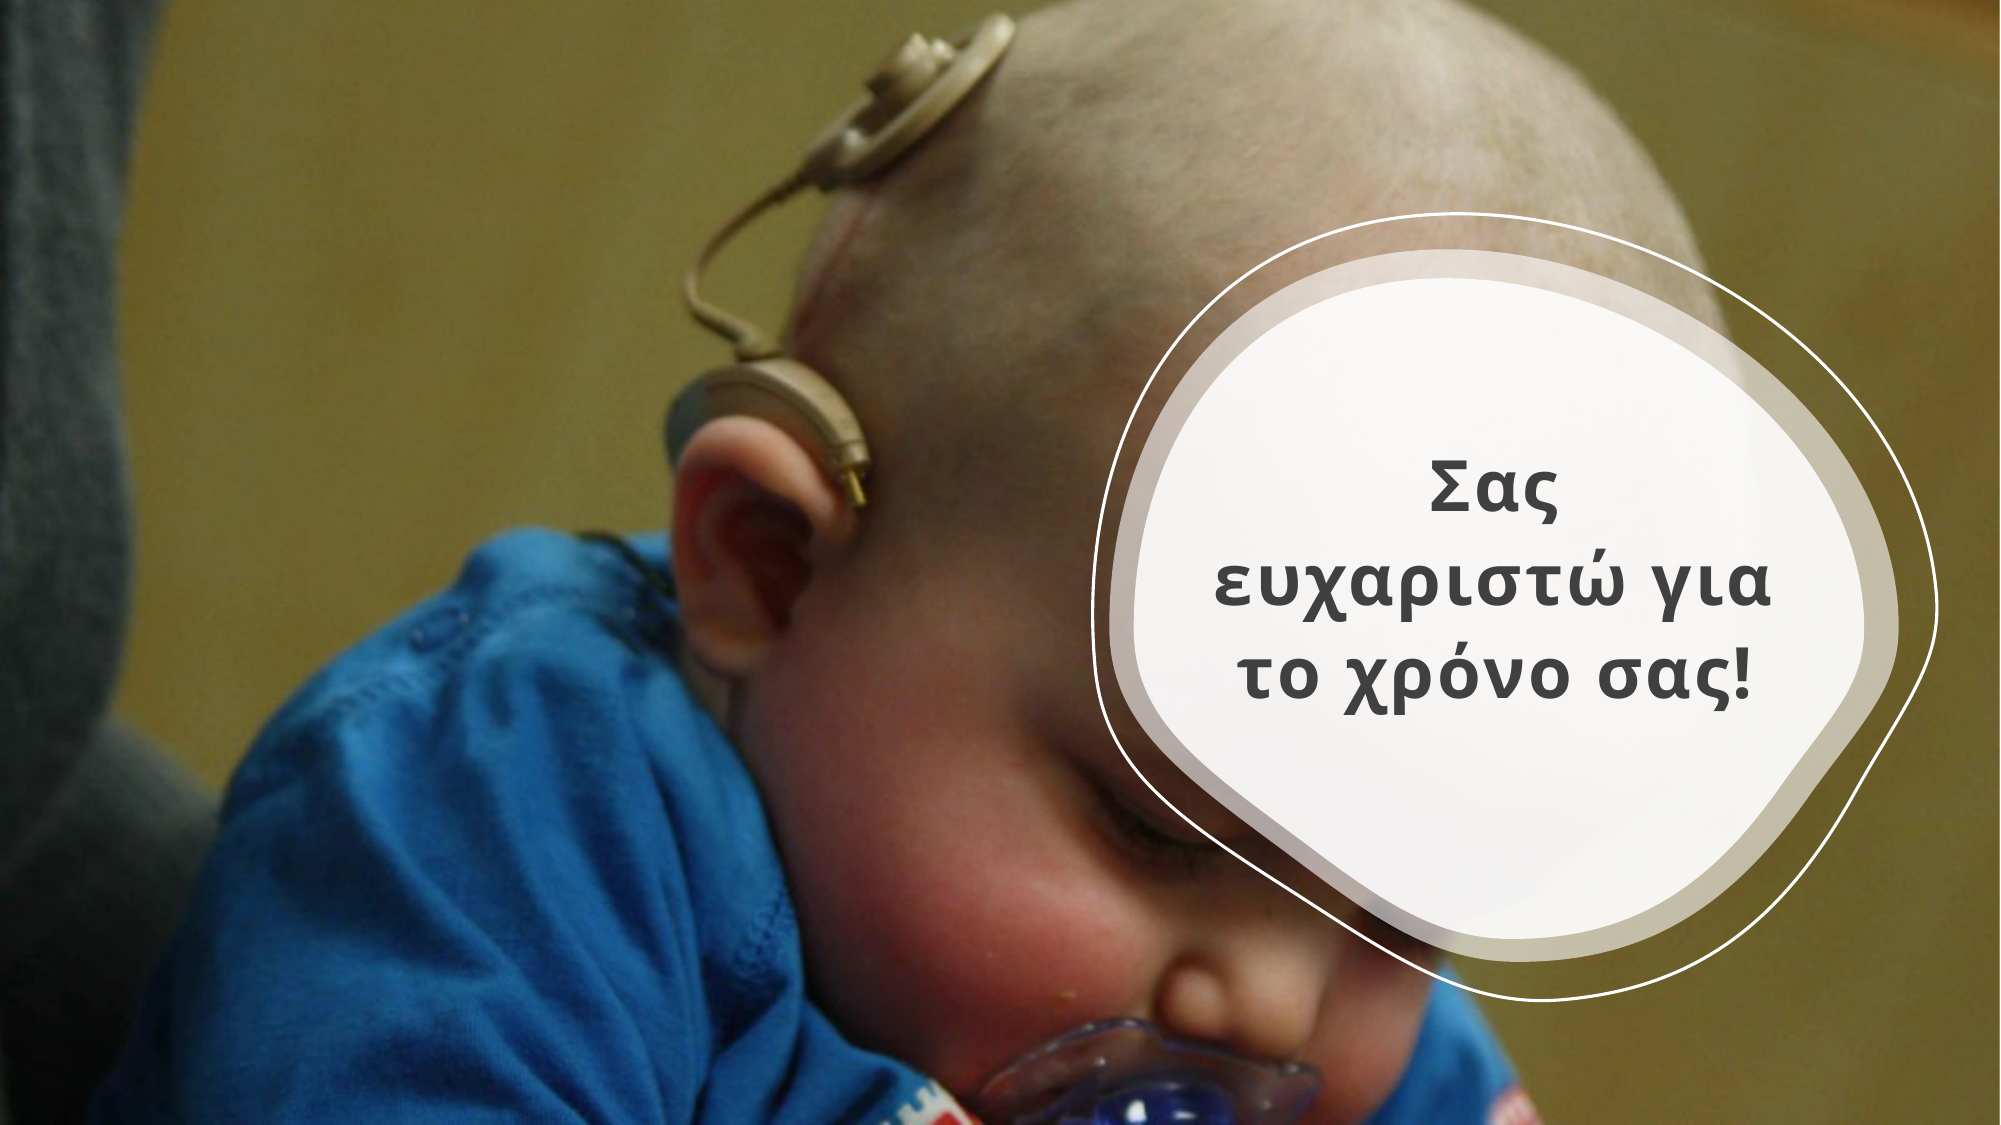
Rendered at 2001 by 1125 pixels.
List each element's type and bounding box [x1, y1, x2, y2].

text_box [1090, 208, 1936, 1003]
picture [0, 0, 2000, 1125]
